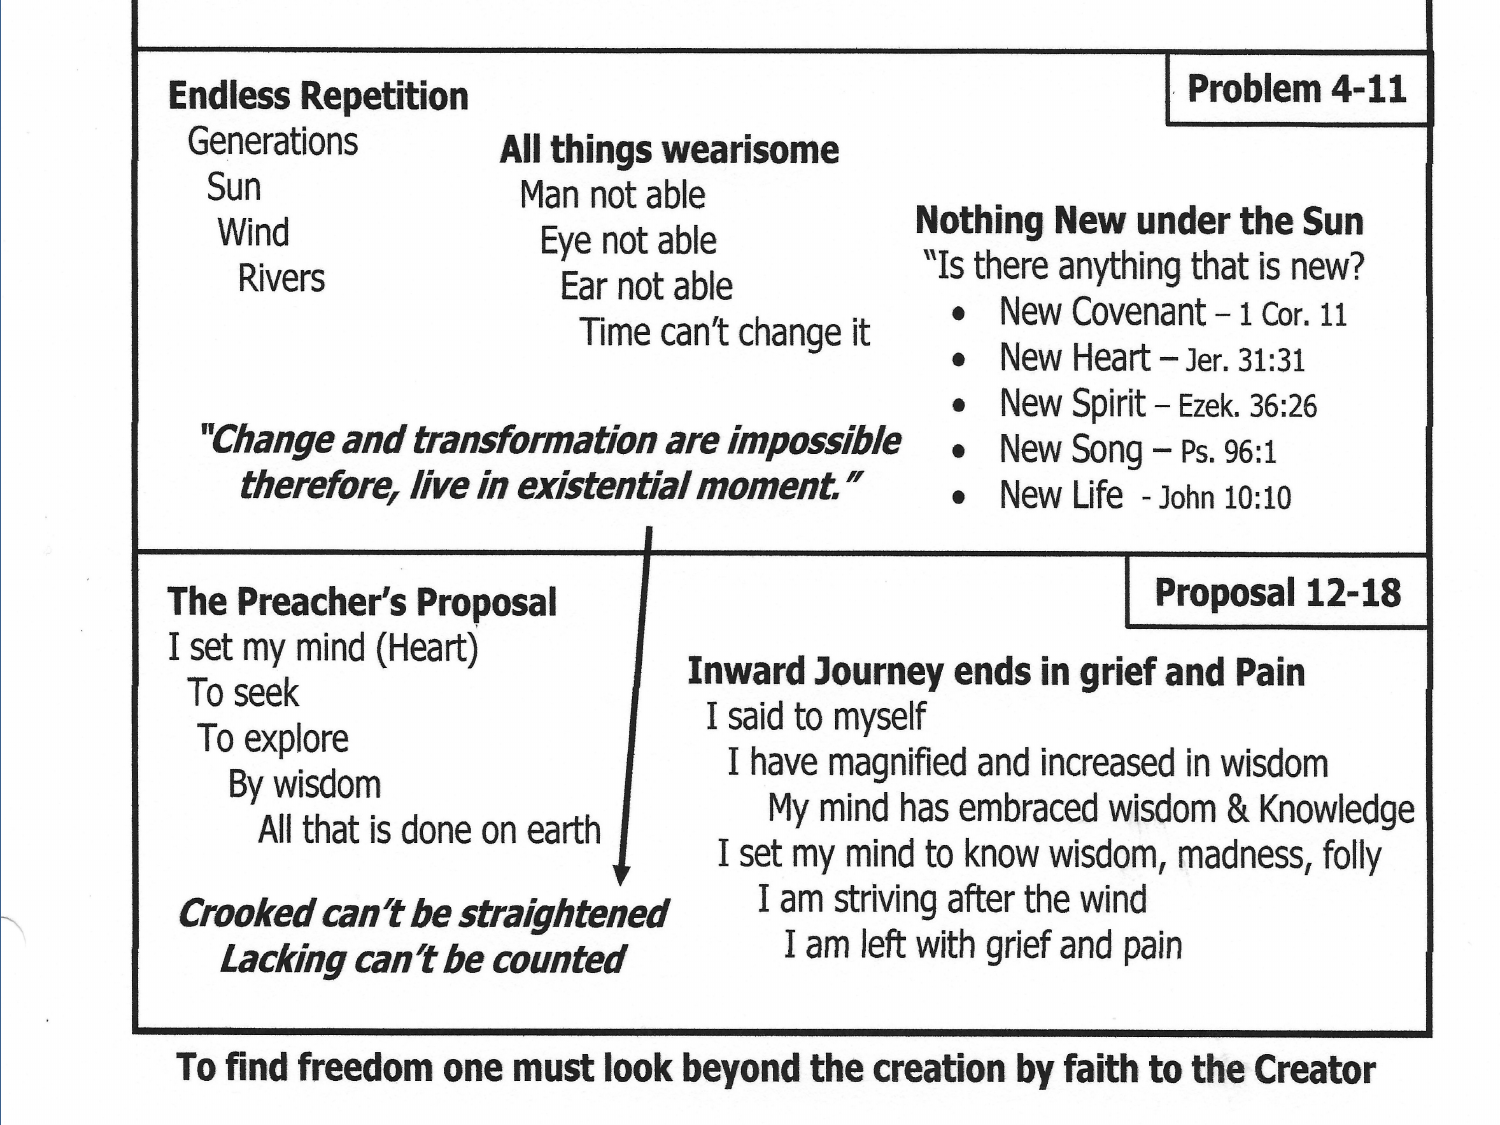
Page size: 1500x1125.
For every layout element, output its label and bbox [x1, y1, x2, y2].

list [1, 0, 1500, 1125]
